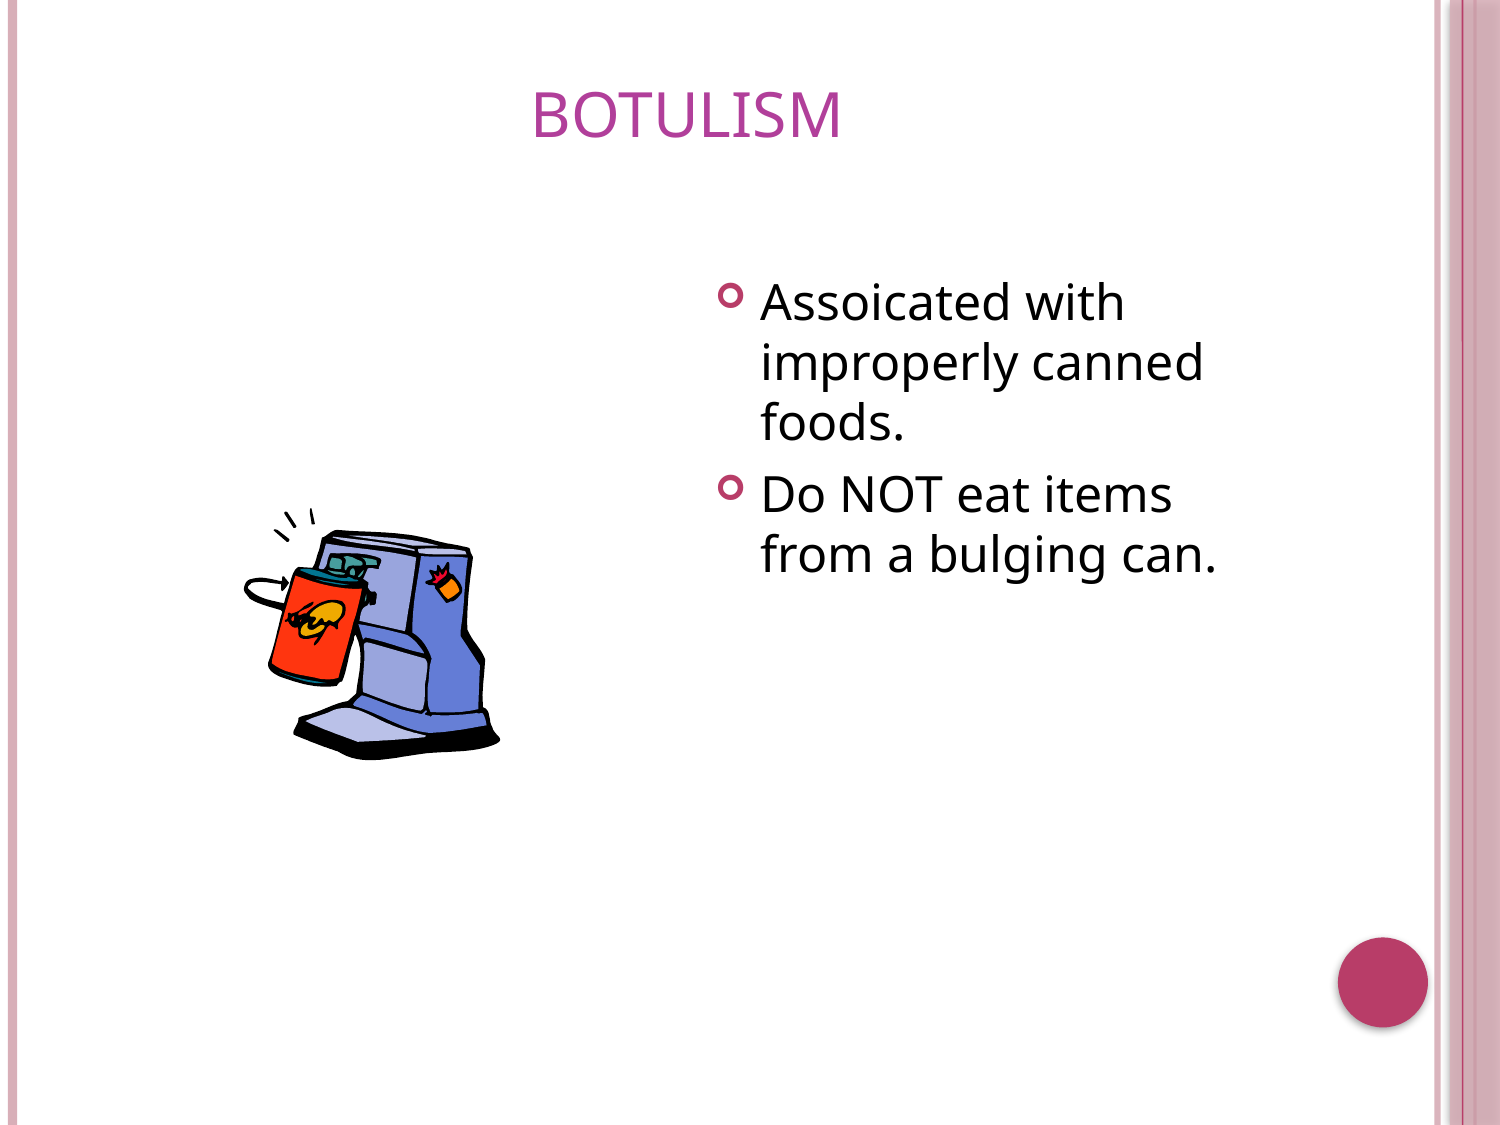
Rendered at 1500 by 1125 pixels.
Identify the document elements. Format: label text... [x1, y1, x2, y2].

list Assoicated with improperly canned foods. Do NOT eat items from a bulging can. [700, 262, 1301, 1013]
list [242, 507, 508, 768]
title Botulism [75, 45, 1300, 233]
